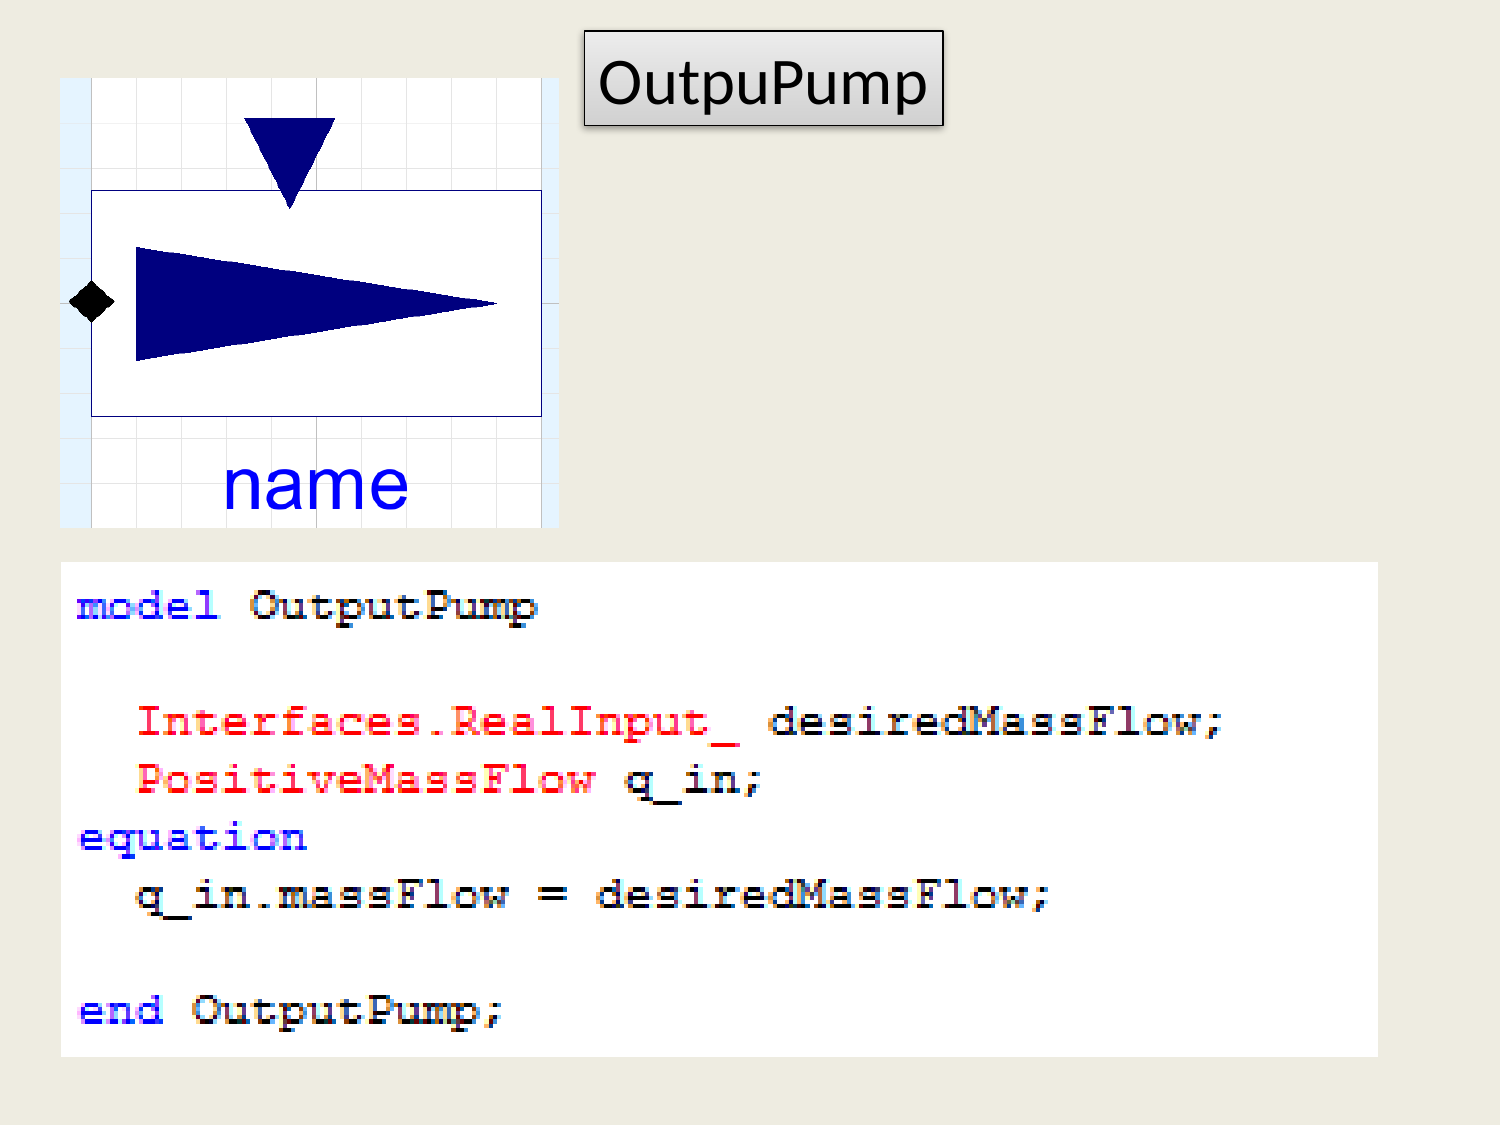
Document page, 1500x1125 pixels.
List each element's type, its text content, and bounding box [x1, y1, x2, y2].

text_box OutpuPump [584, 30, 944, 126]
picture [59, 78, 559, 528]
picture [60, 562, 1378, 1057]
